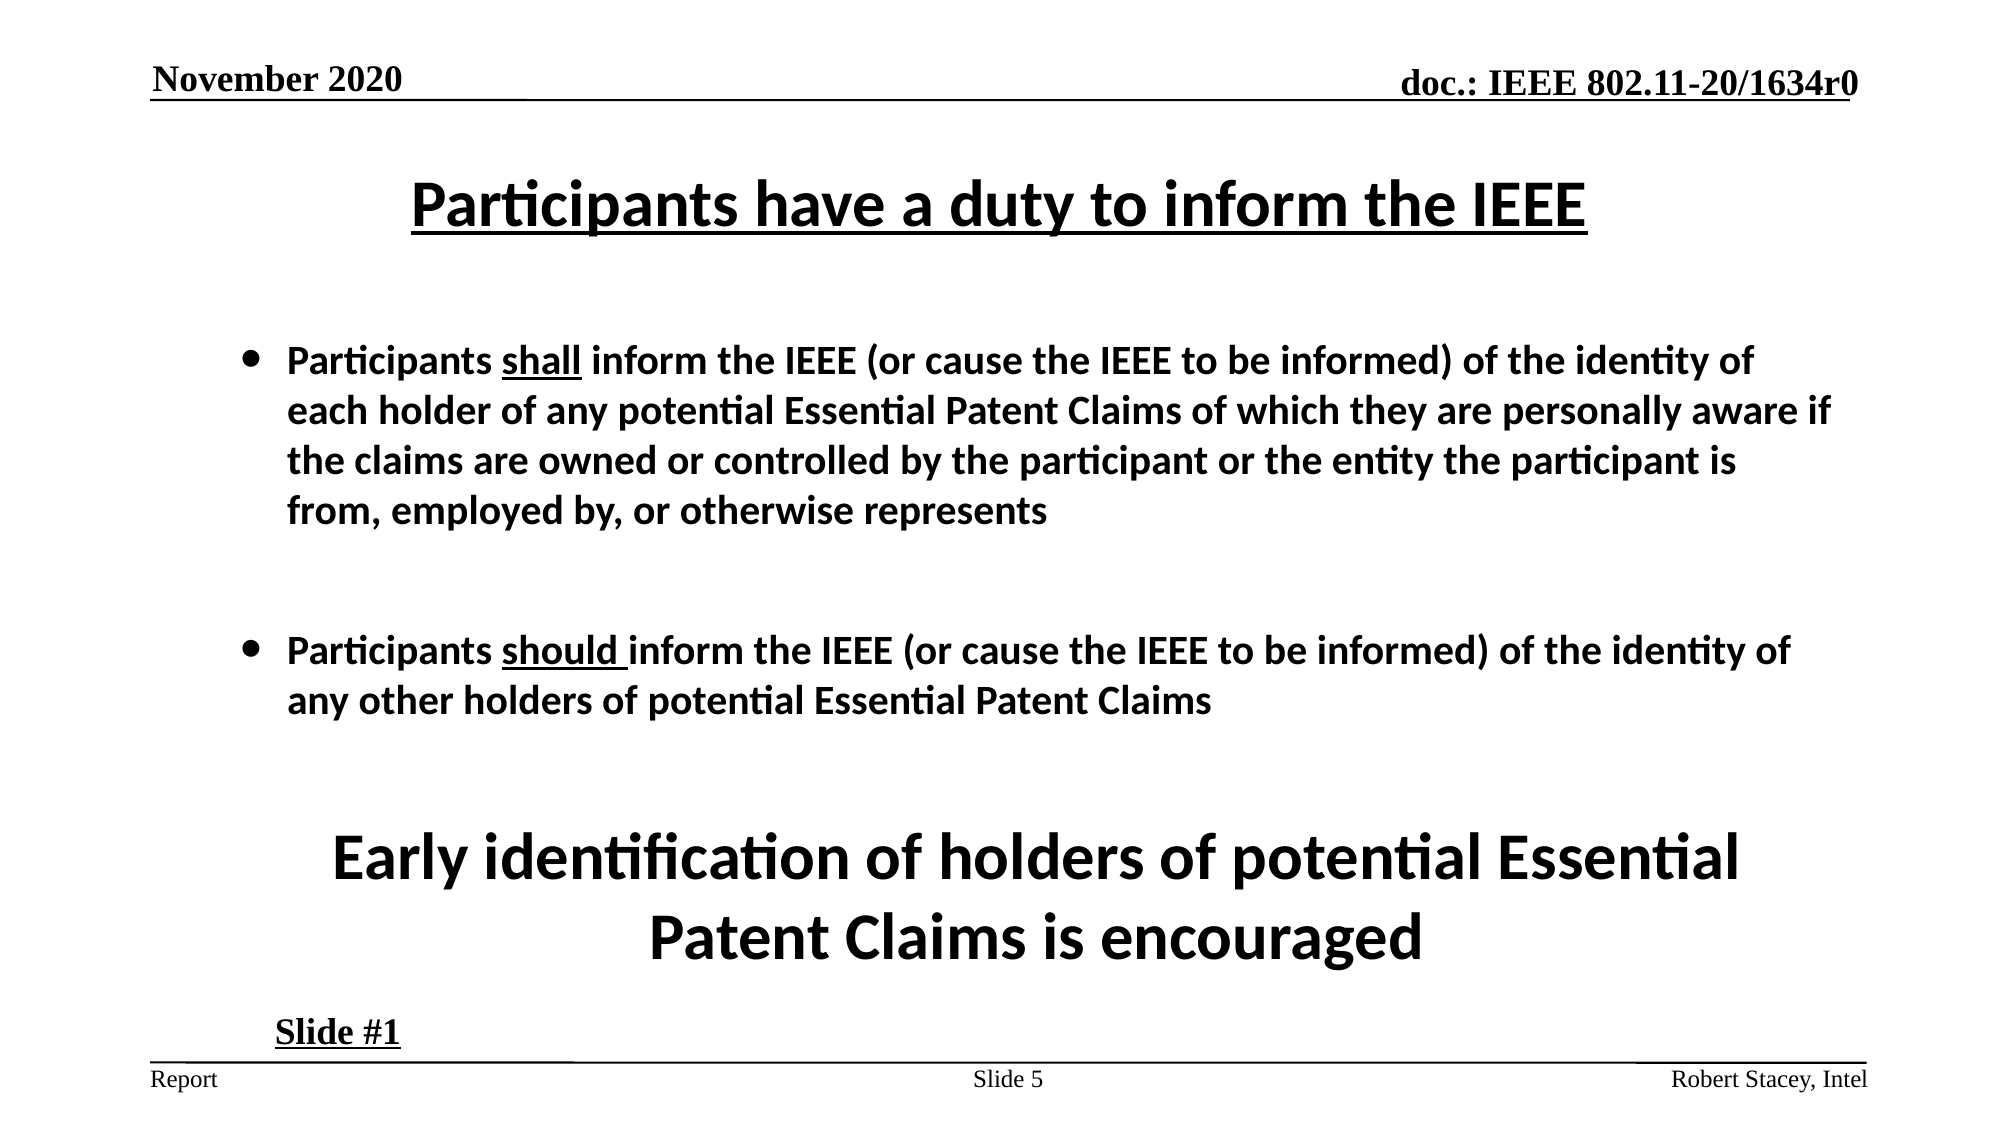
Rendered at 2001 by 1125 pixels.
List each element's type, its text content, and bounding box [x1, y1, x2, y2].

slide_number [152, 54, 563, 100]
list Participants shall inform the IEEE (or cause the IEEE to be informed) of the identity of each holder of any potential Essential Patent Claims of which they are personally aware if the claims are owned or controlled by the participant or the entity the participant is from, employed by, or otherwise represents Participants should inform the IEEE (or cause the IEEE to be informed) of the identity of any other holders of potential Essential Patent Claims Early identification of holders of potential Essential Patent Claims is encouraged [149, 324, 1850, 1000]
slide_number Slide 5 [950, 1061, 1067, 1123]
text_box Slide #1 [260, 999, 417, 1060]
title Participants have a duty to inform the IEEE [149, 112, 1850, 288]
footer Robert Stacey, Intel [1171, 1061, 1869, 1093]
